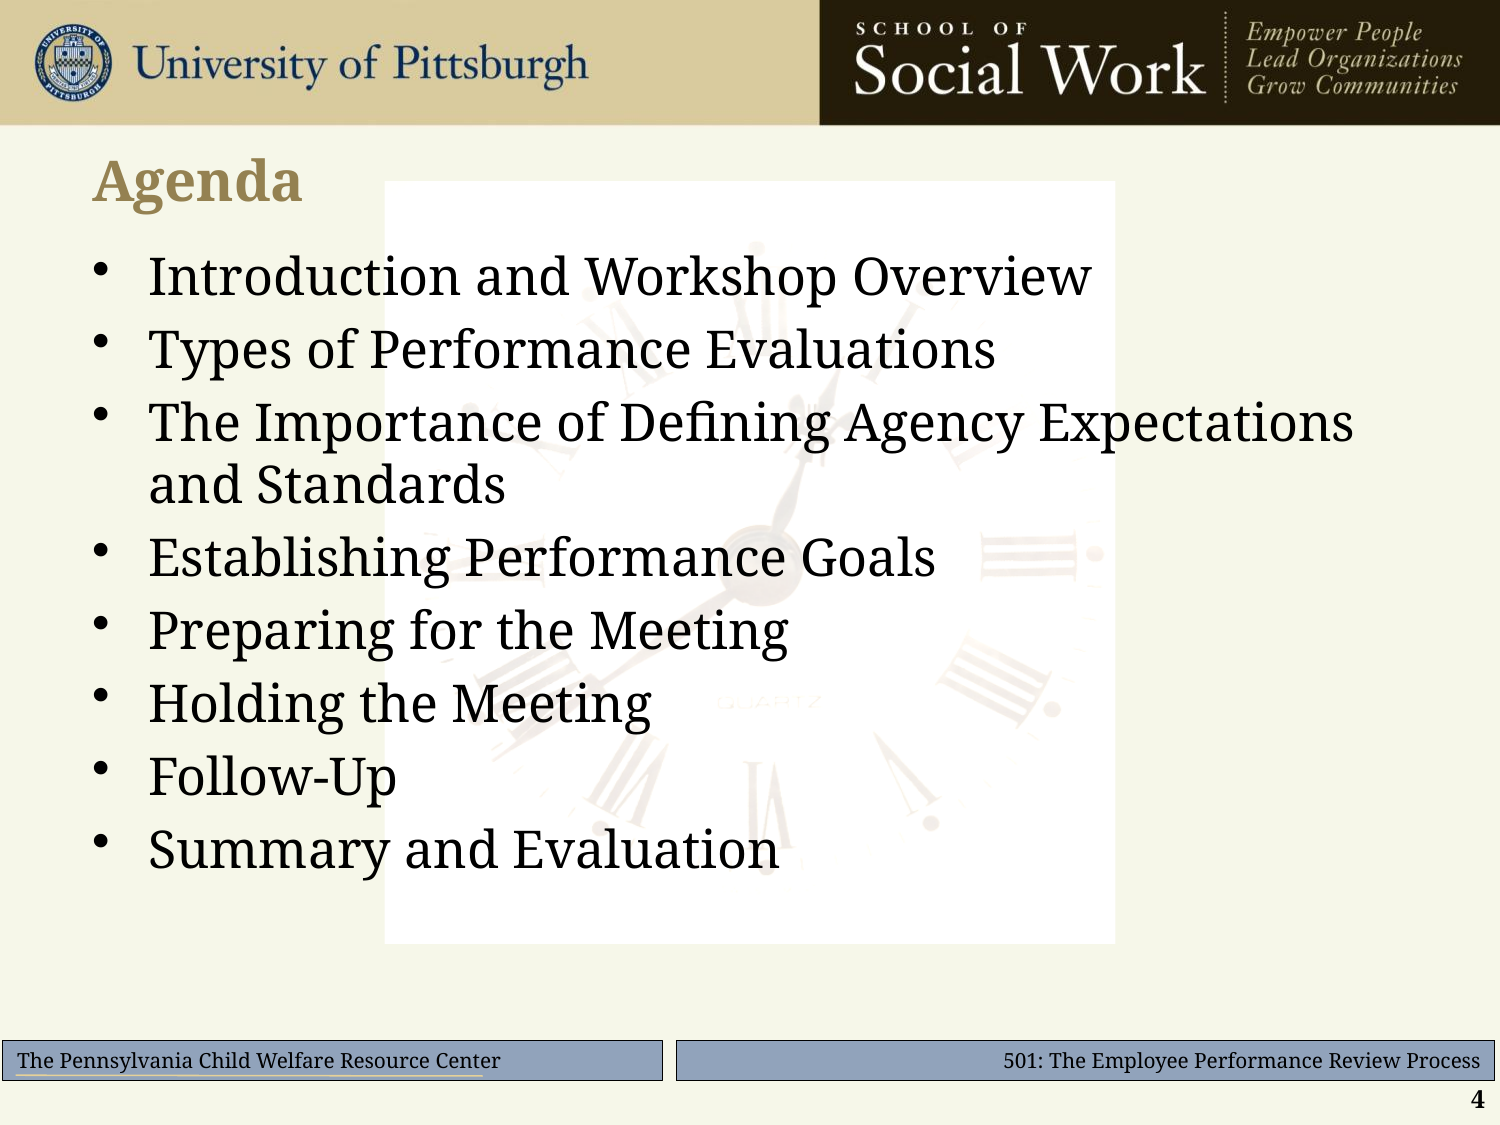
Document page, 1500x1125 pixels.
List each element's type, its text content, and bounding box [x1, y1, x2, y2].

list Introduction and Workshop Overview Types of Performance Evaluations The Importance of Defining Agency Expectations and Standards Establishing Performance Goals Preparing for the Meeting Holding the Meeting Follow-Up Summary and Evaluation [76, 235, 1431, 1037]
picture [0, 0, 1500, 1125]
slide_number 4 [1332, 1085, 1500, 1117]
title Agenda [76, 129, 1428, 228]
